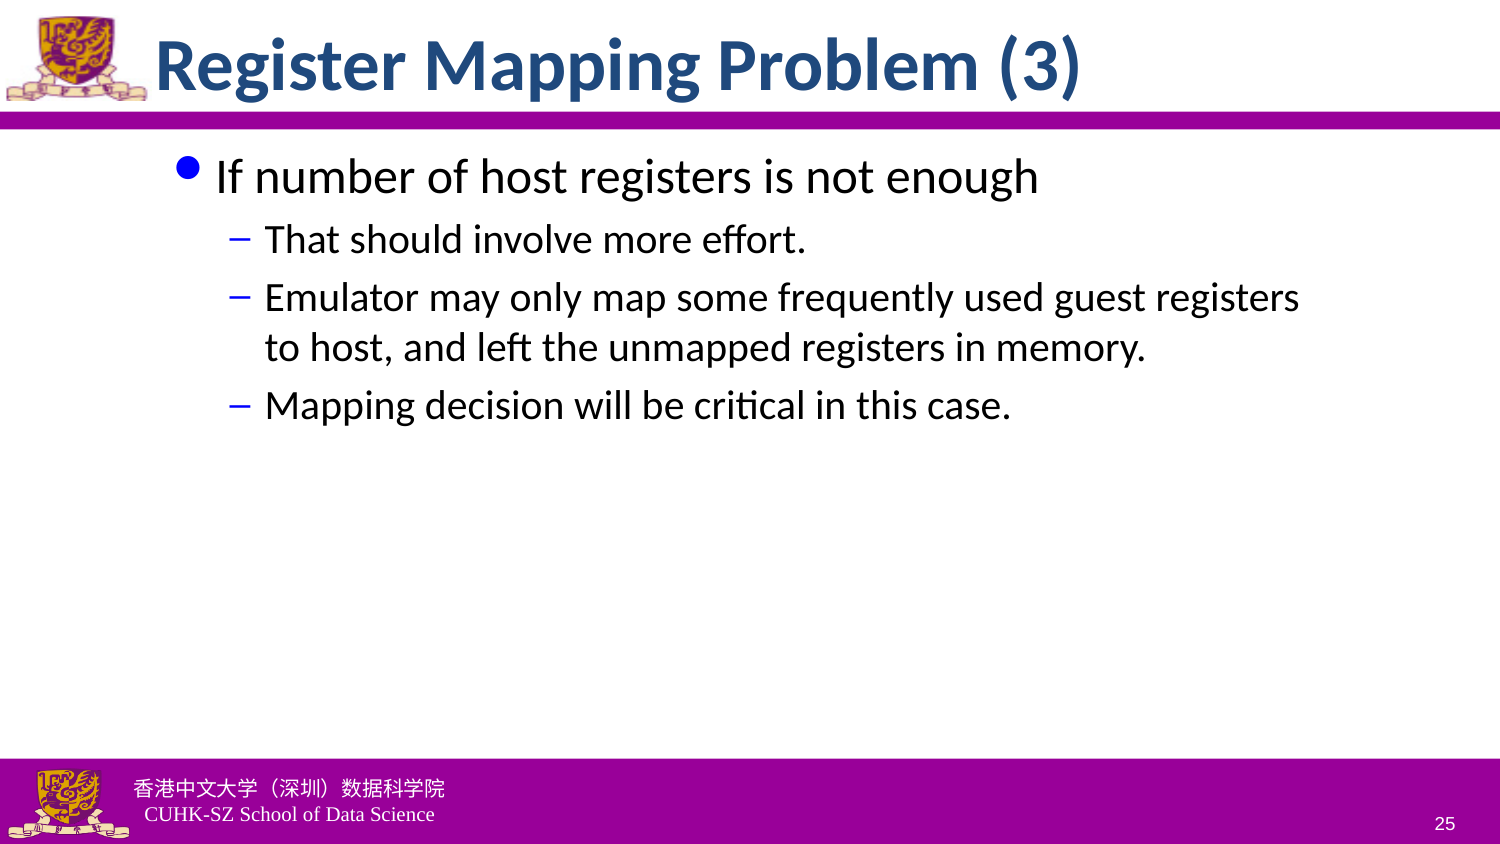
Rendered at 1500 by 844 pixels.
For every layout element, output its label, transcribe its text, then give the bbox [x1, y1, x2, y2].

title Register Mapping Problem (3) [140, 17, 1424, 104]
list If number of host registers is not enough That should involve more effort. Emulator may only map some frequently used guest registers to host, and left the unmapped registers in memory. Mapping decision will be critical in this case. [157, 135, 1328, 473]
picture [5, 15, 152, 101]
picture [7, 768, 130, 839]
slide_number 25 [1120, 803, 1471, 844]
